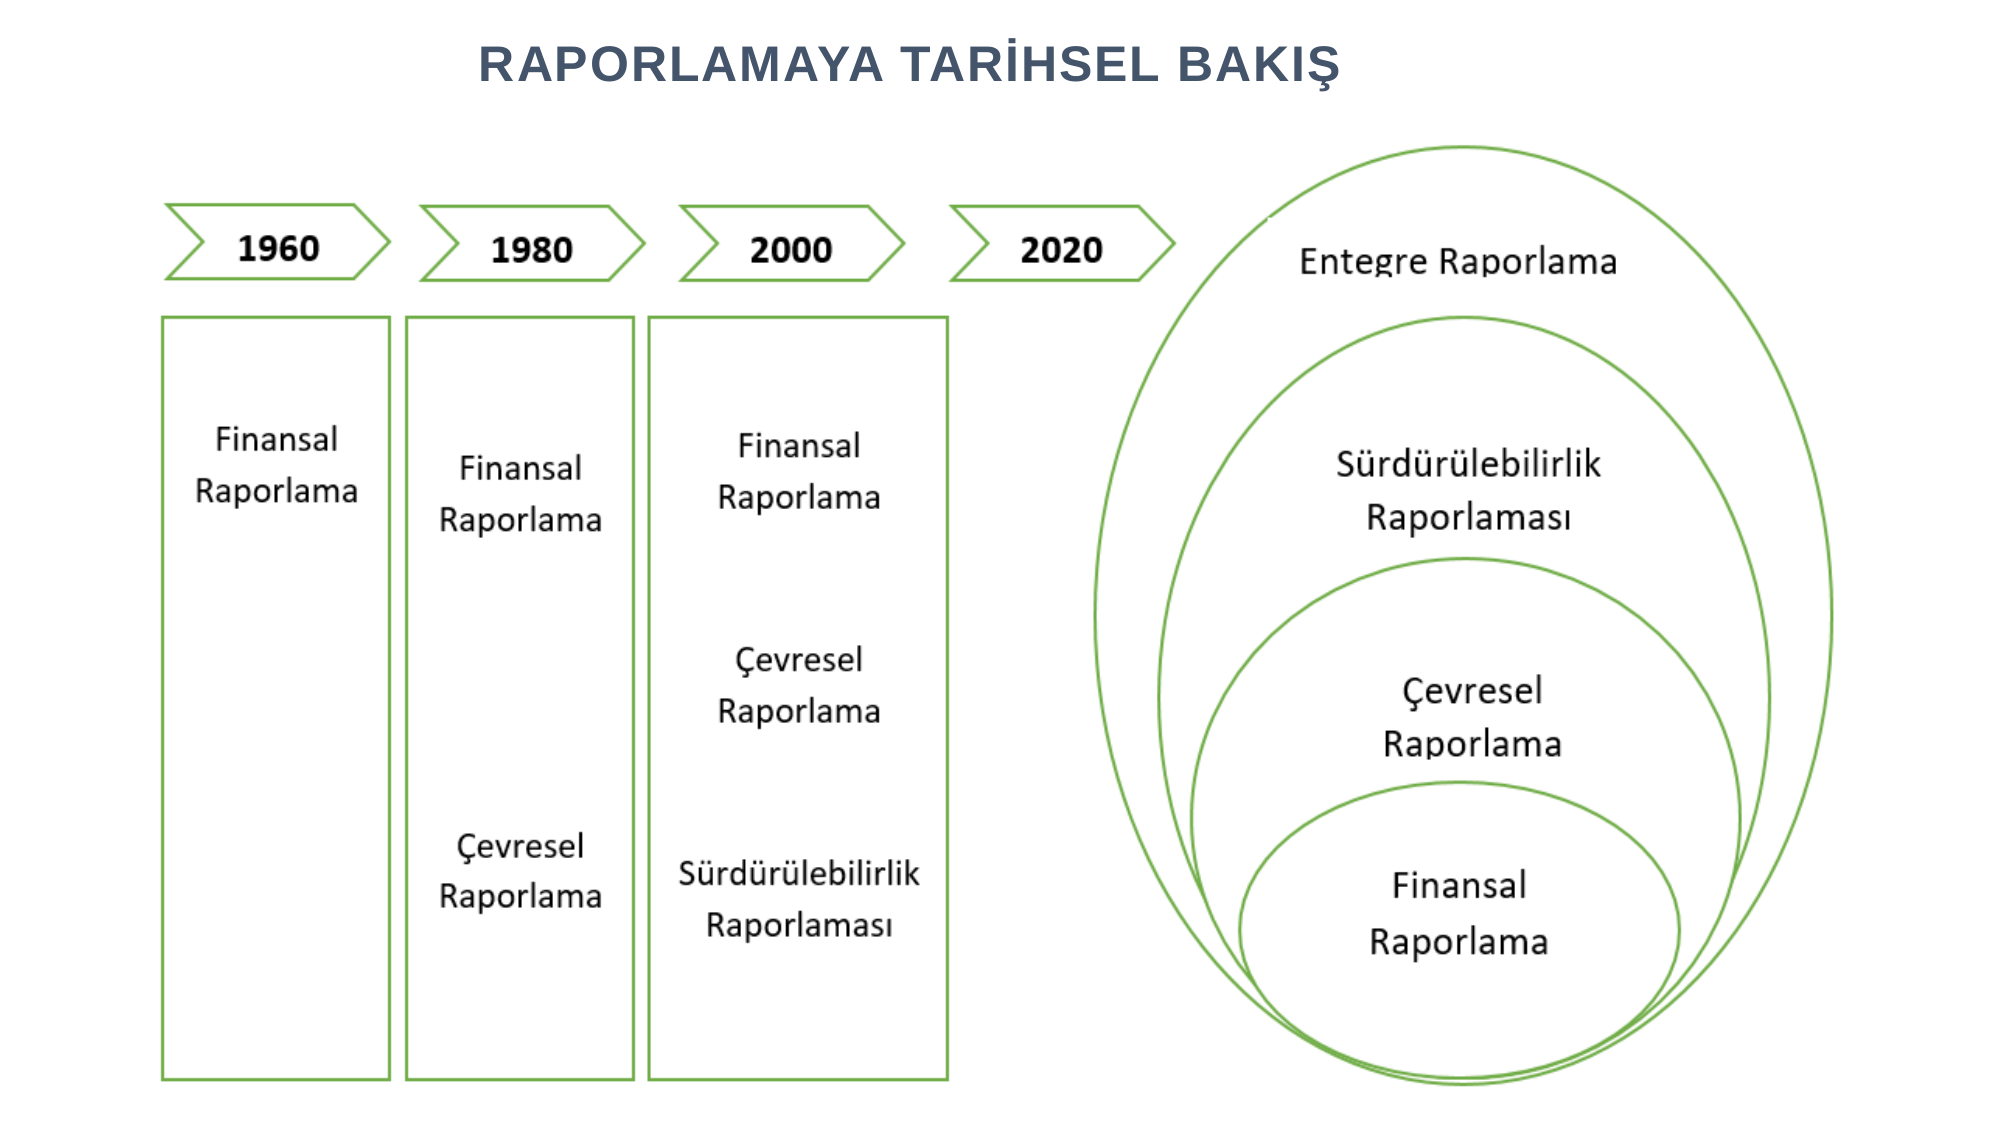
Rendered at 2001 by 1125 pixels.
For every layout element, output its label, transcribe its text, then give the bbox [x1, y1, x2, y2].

title RAPORLAMAYA TARİHSEL BAKIŞ [464, 13, 1678, 117]
picture [125, 129, 1870, 1101]
